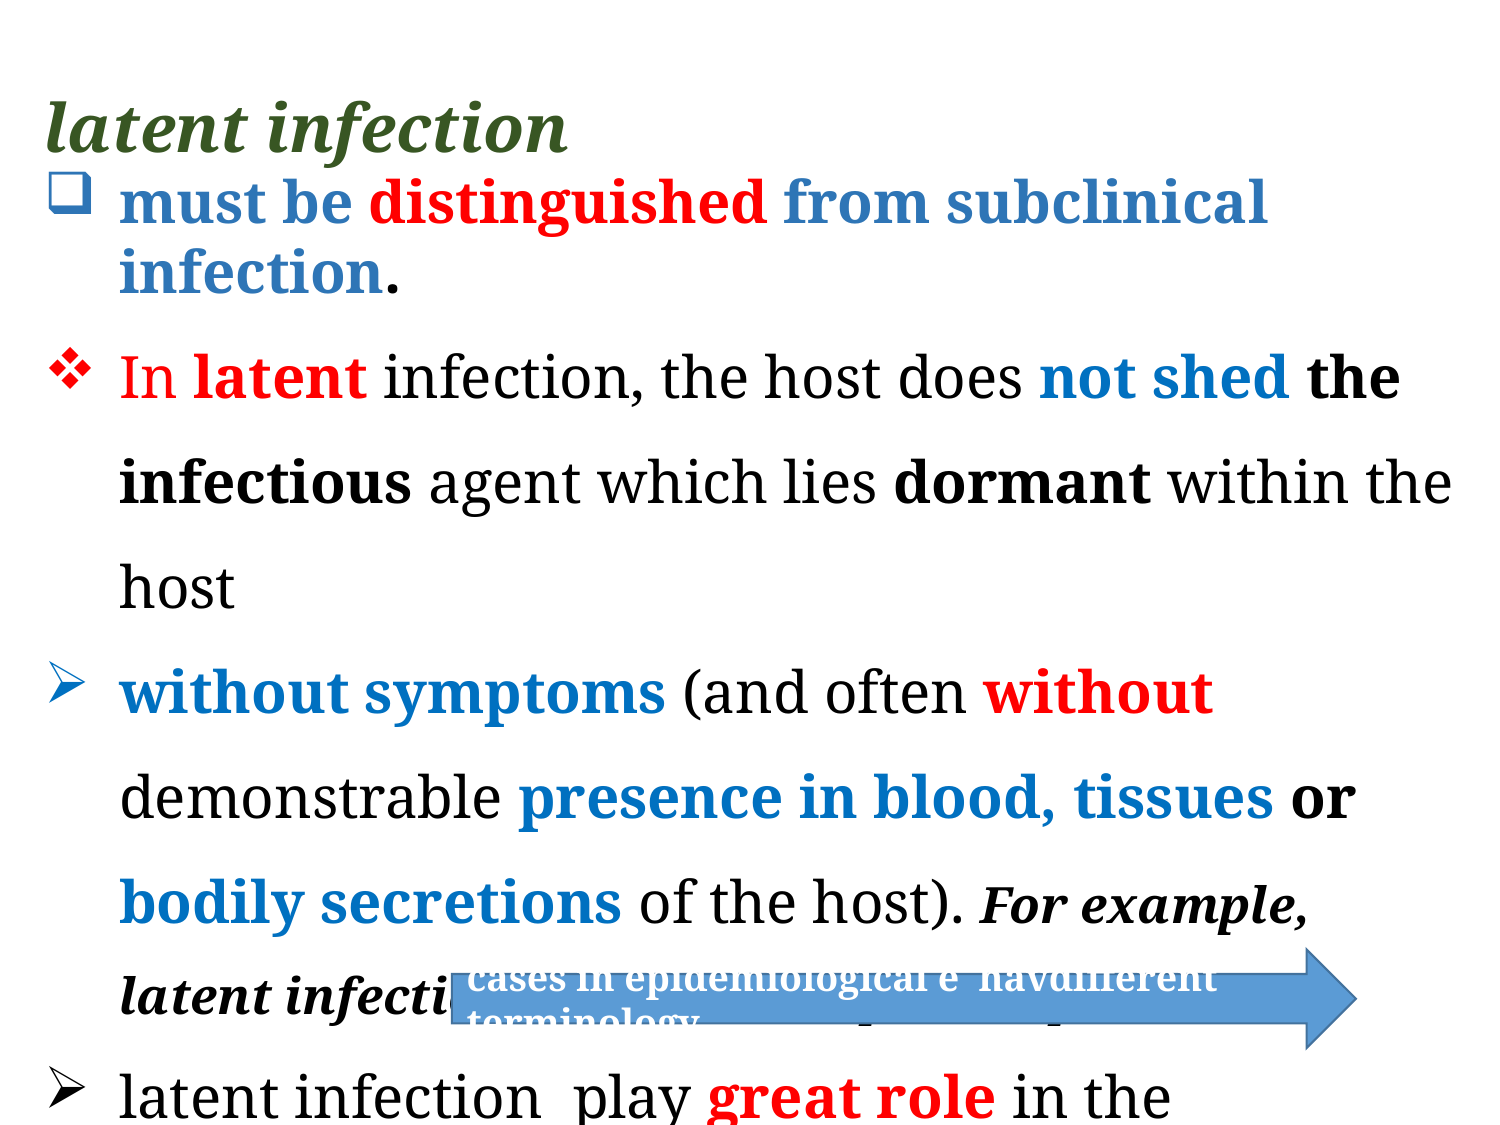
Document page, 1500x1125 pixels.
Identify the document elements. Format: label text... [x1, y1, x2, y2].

text_box cases in epidemiological e havdifferent terminology [450, 946, 1358, 1051]
text_box latent infection must be distinguished from subclinical infection. In latent infection, the host does not shed the infectious agent which lies dormant within the host without symptoms (and often without demonstrable presence in blood, tissues or bodily secretions of the host). For example, latent infection occurs in herpes simplex, latent infection play great role in the perpetuation of certain infectious [29, 78, 1477, 1125]
